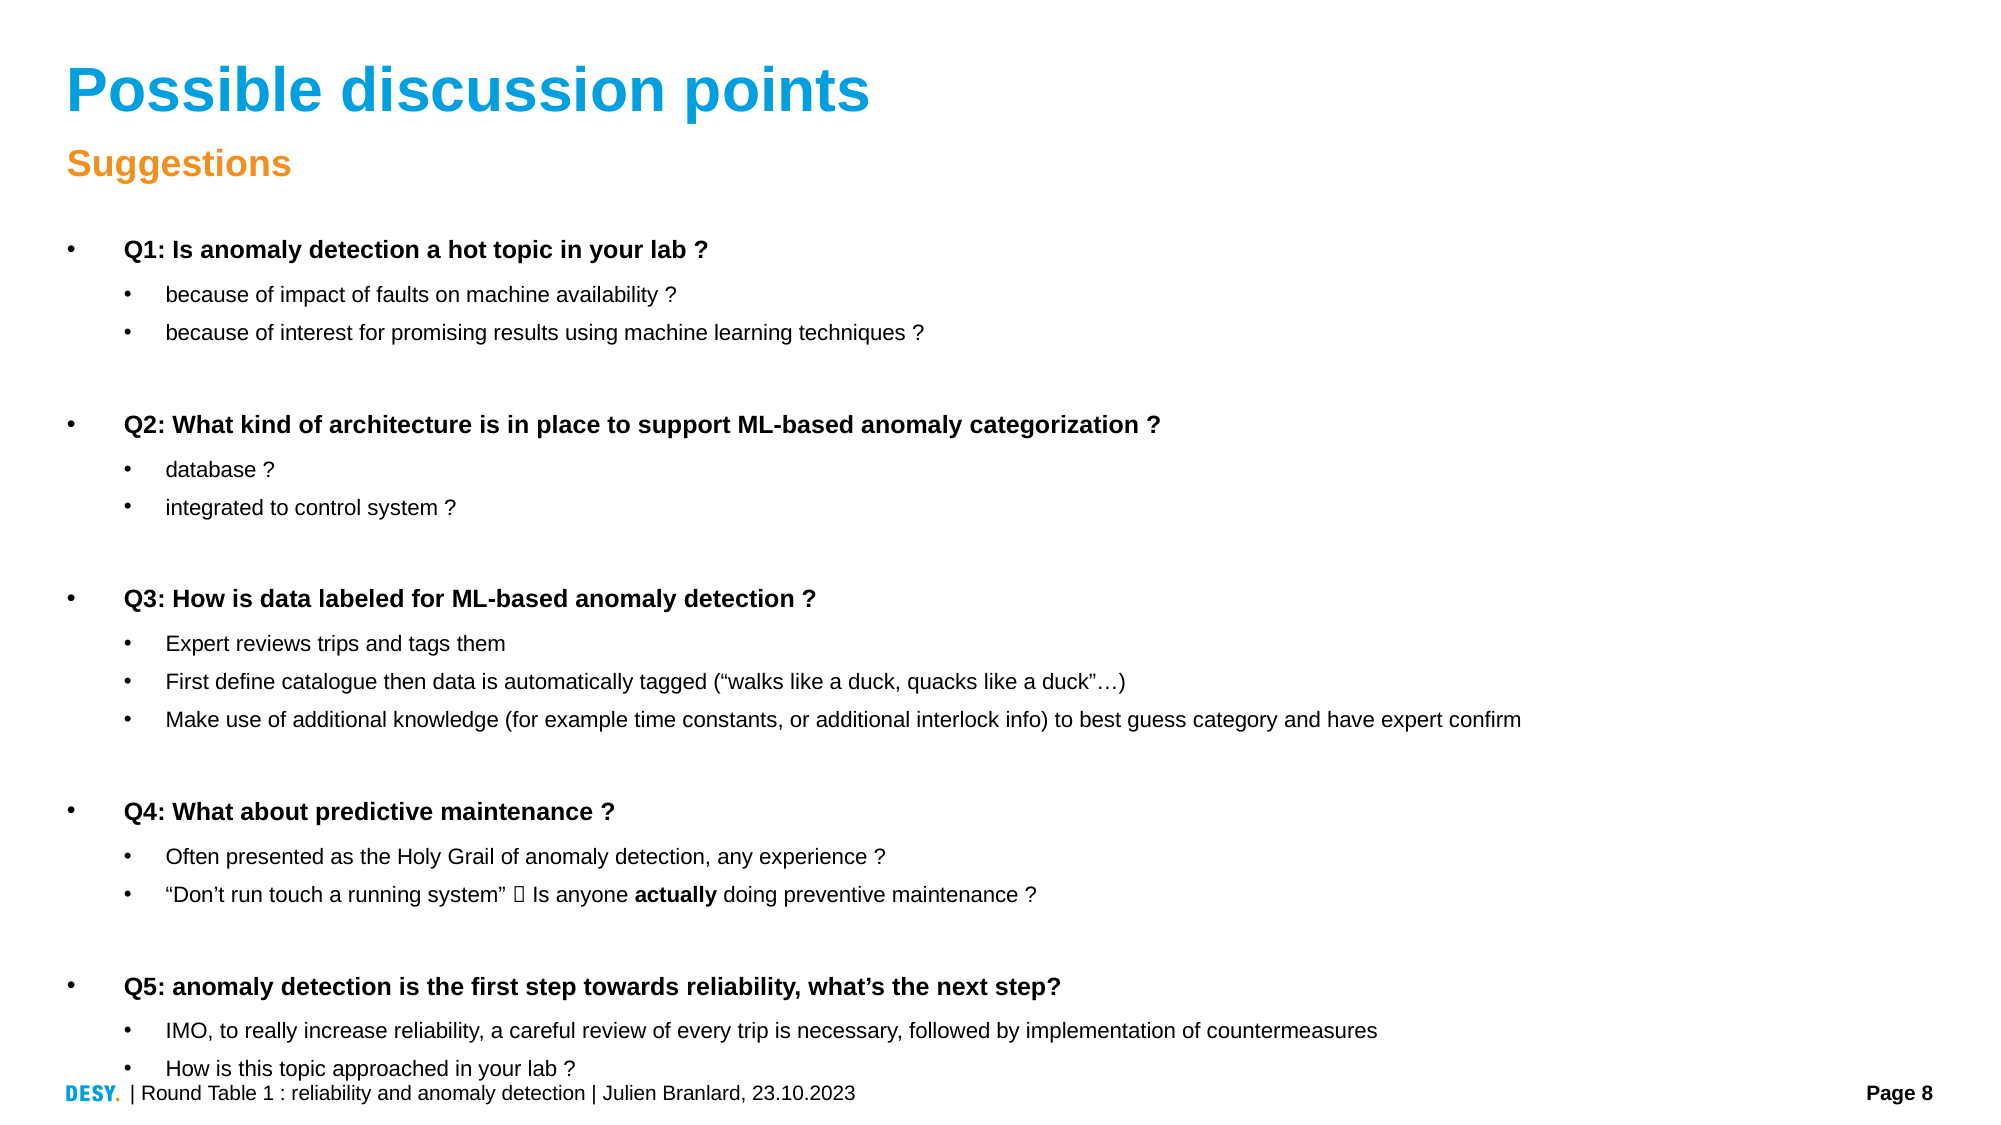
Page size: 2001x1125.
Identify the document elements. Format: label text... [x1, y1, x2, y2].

title Possible discussion points [66, 57, 1933, 132]
list Suggestions [66, 134, 1933, 197]
list Q1: Is anomaly detection a hot topic in your lab ? because of impact of faults on machine availability ? because of interest for promising results using machine learning techniques ? Q2: What kind of architecture is in place to support ML-based anomaly categorization ? database ? integrated to control system ? Q3: How is data labeled for ML-based anomaly detection ? Expert reviews trips and tags them First define catalogue then data is automatically tagged (“walks like a duck, quacks like a duck”…) Make use of additional knowledge (for example time constants, or additional interlock info) to best guess category and have expert confirm Q4: What about predictive maintenance ? Often presented as the Holy Grail of anomaly detection, any experience ? “Don’t run touch a running system”  Is anyone actually doing preventive maintenance ? Q5: anomaly detection is the first step towards reliability, what’s the next step? IMO, to really increase reliability, a careful review of every trip is necessary, followed by implementation of countermeasures How is this topic approached in your lab ? [66, 230, 1933, 1083]
footer | Round Table 1 : reliability and anomaly detection | Julien Branlard, 23.10.2023 [129, 1079, 1762, 1111]
